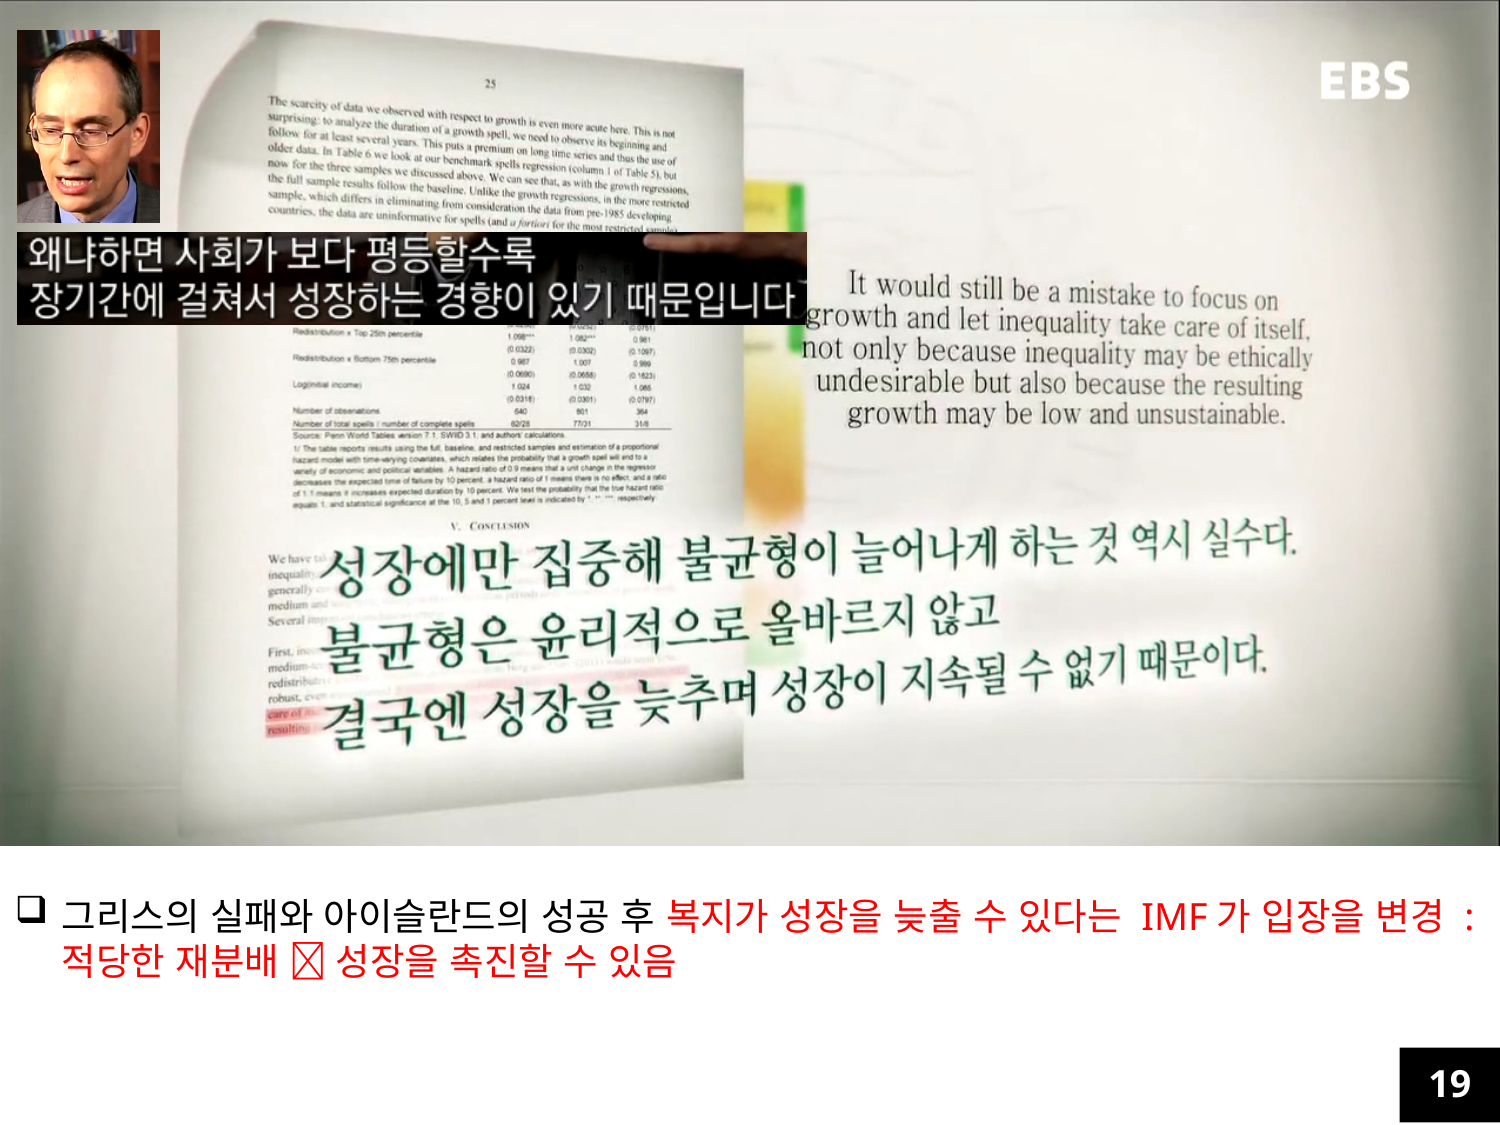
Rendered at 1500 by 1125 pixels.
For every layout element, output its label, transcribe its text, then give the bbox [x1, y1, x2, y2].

text_box 그리스의 실패와 아이슬란드의 성공 후 복지가 성장을 늦출 수 있다는 IMF가 입장을 변경 : 적당한 재분배  성장을 촉진할 수 있음 [0, 885, 1500, 1048]
picture [0, 0, 1500, 847]
slide_number 19 [1399, 1048, 1500, 1123]
